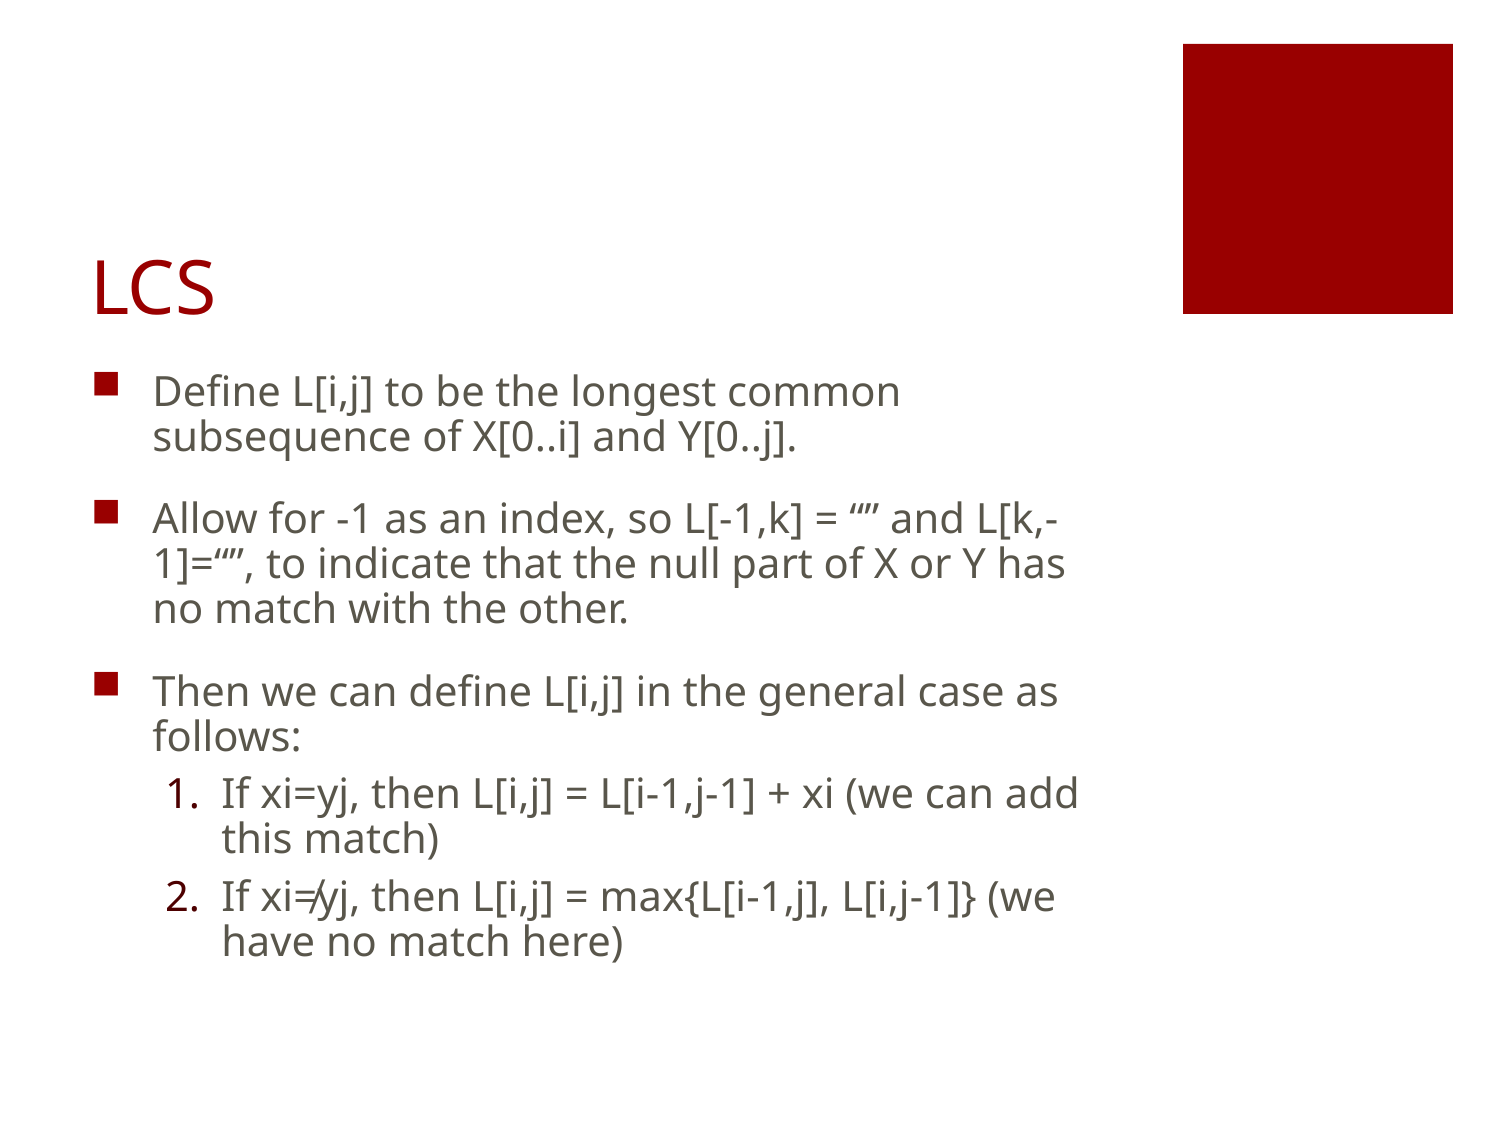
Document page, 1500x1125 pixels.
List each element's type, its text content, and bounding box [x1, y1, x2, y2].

list Define L[i,j] to be the longest common subsequence of X[0..i] and Y[0..j]. Allow for -1 as an index, so L[-1,k] = “” and L[k,-1]=“”, to indicate that the null part of X or Y has no match with the other. Then we can define L[i,j] in the general case as follows: If xi=yj, then L[i,j] = L[i-1,j-1] + xi (we can add this match) If xi≠yj, then L[i,j] = max{L[i-1,j], L[i,j-1]} (we have no match here) [75, 362, 1143, 1005]
title LCS [75, 149, 1143, 338]
